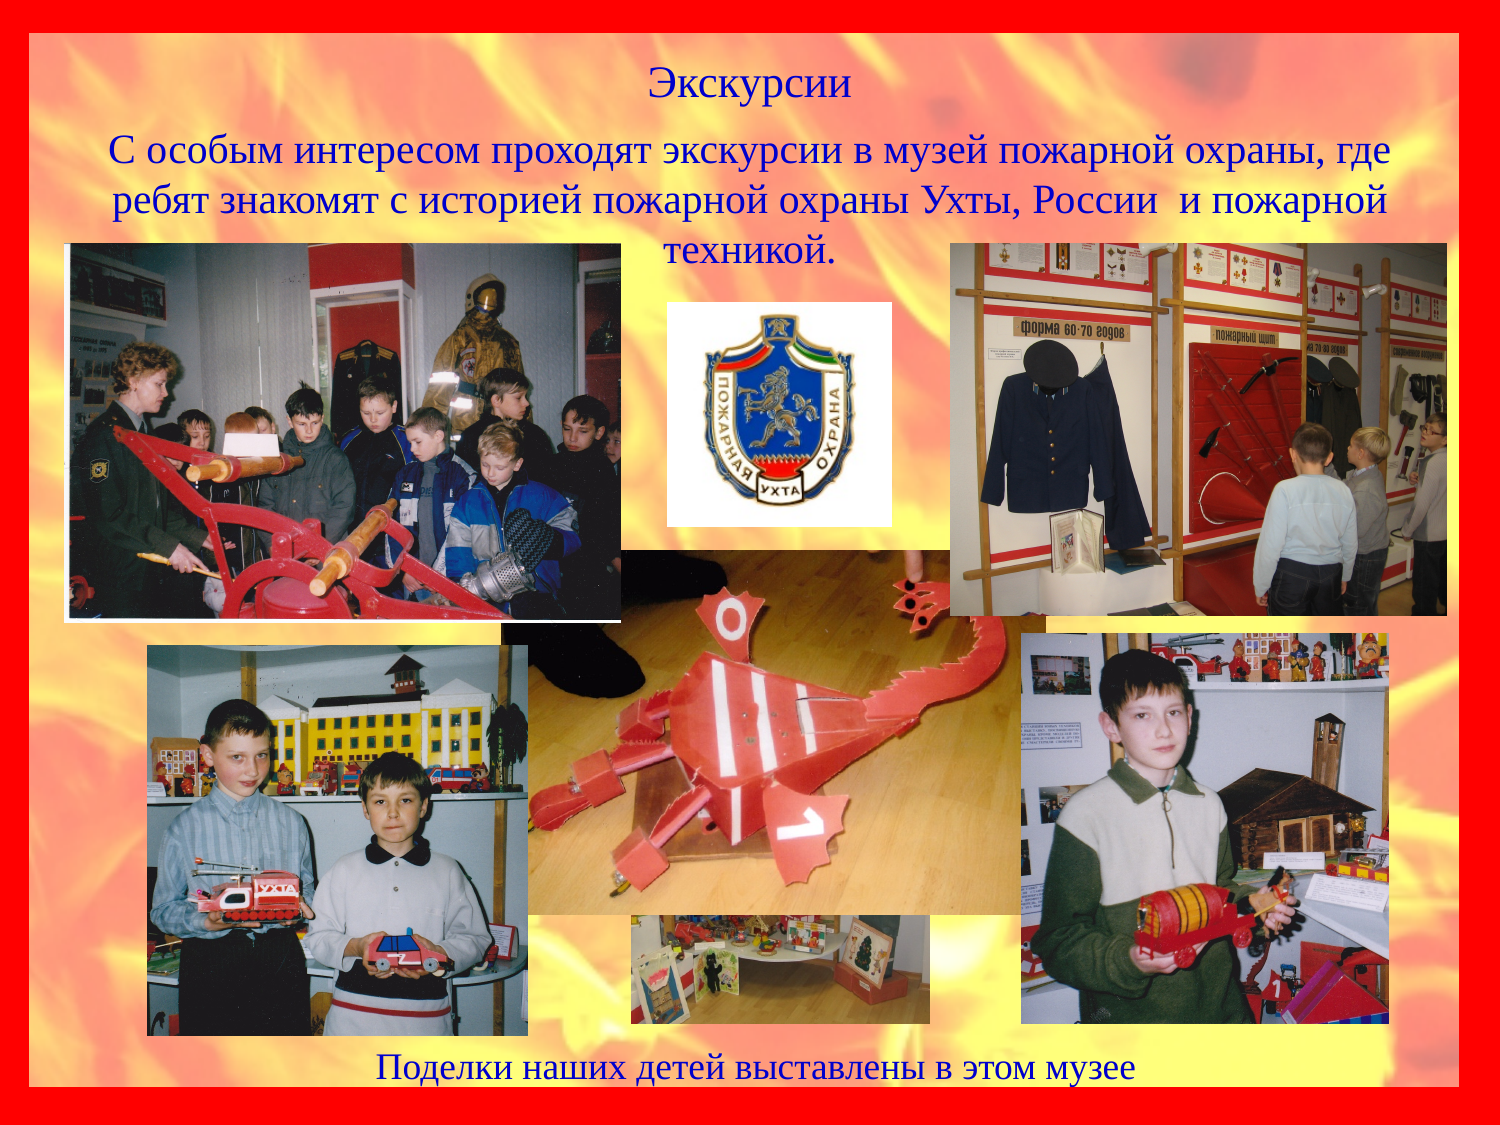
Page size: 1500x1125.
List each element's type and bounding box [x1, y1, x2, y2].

picture [29, 33, 1460, 1087]
